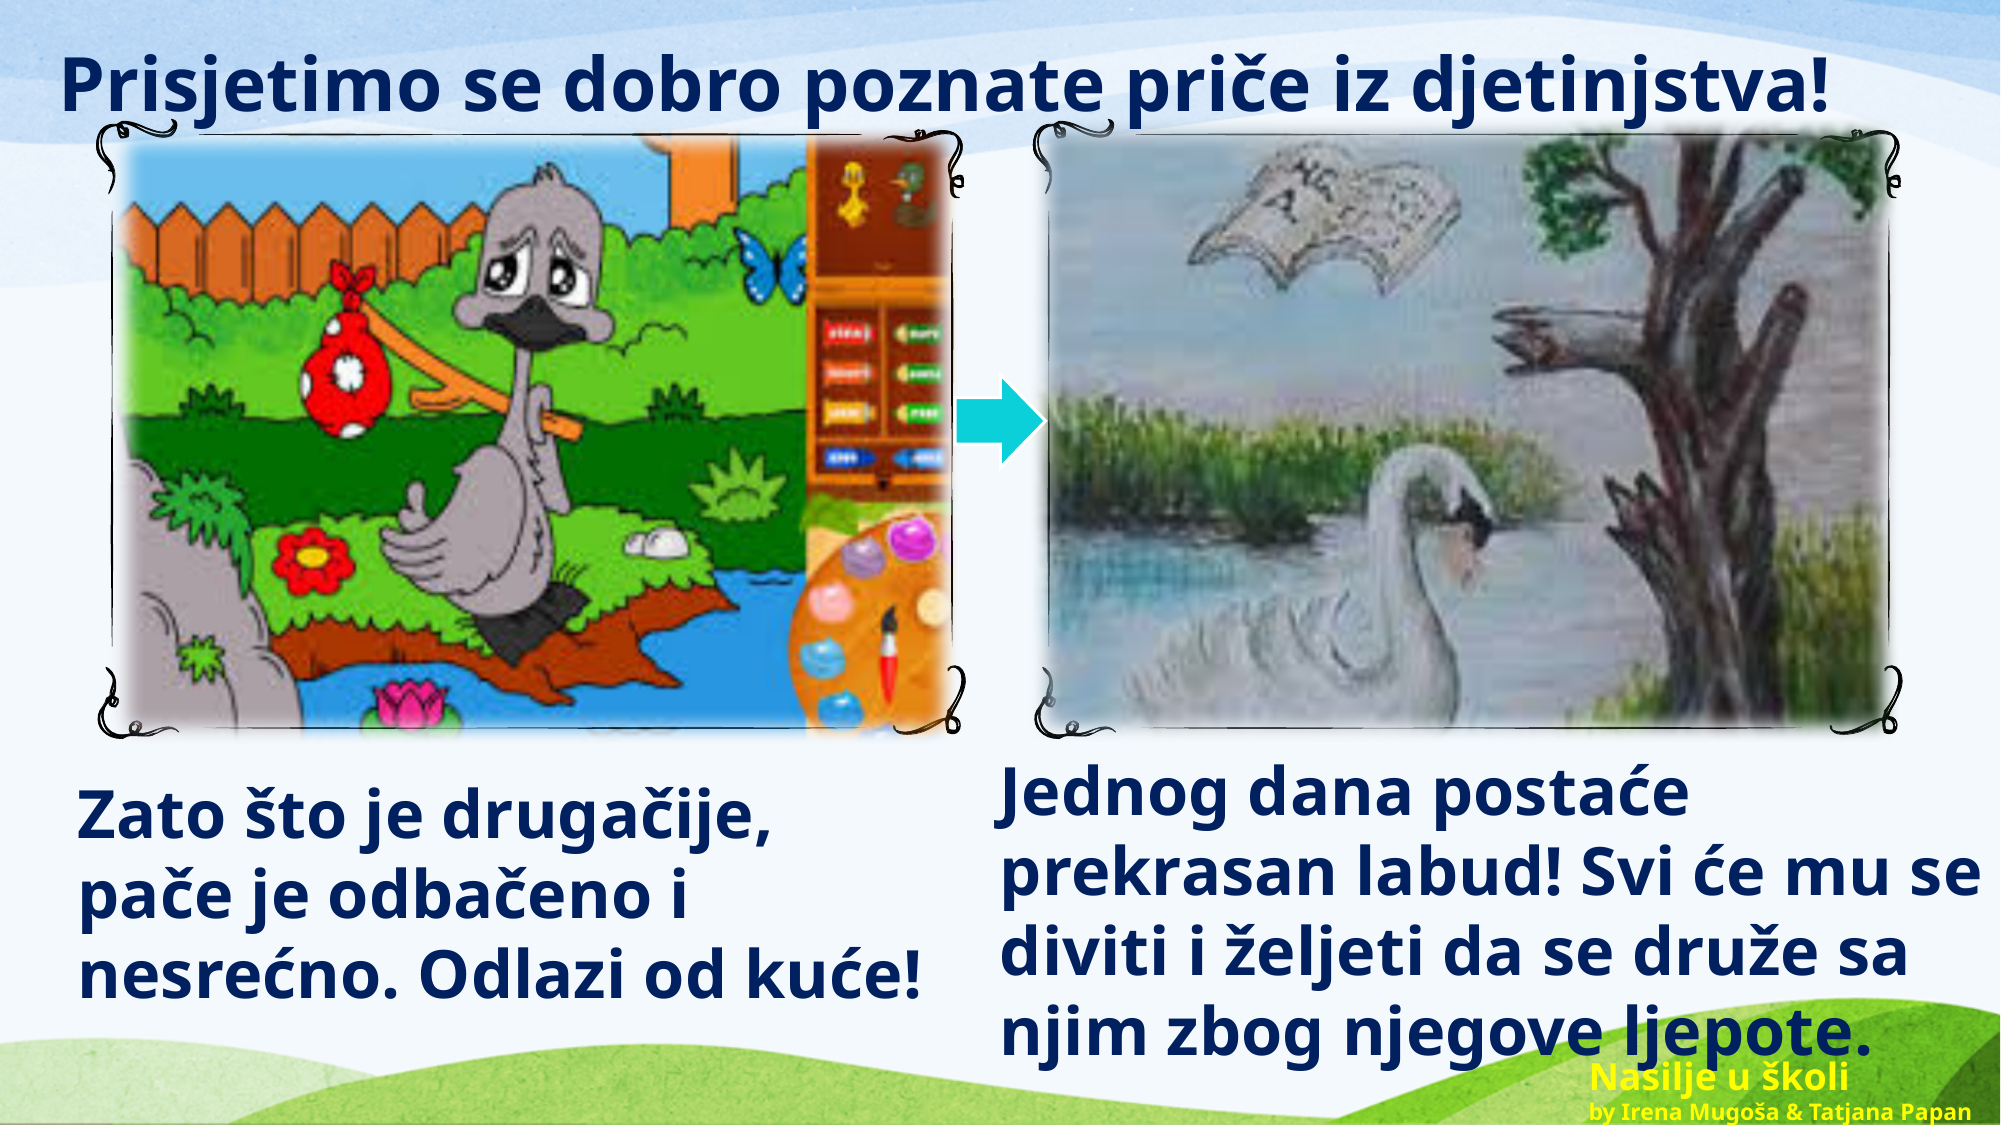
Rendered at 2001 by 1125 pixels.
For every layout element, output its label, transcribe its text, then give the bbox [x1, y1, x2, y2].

text_box Nasilje u školi by Irena Mugoša & Tatjana Papan [1573, 1045, 2000, 1125]
text_box Prisjetimo se dobro poznate priče iz djetinjstva! [44, 28, 1959, 134]
list Zato što je drugačije, pače je odbačeno i nesrećno. Odlazi od kuće! [62, 764, 961, 1053]
picture [0, 0, 2001, 1125]
list Jednog dana postaće prekrasan labud! Svi će mu se diviti i željeti da se druže sa njim zbog njegove ljepote. [985, 741, 2000, 1096]
text_box [960, 370, 1030, 472]
